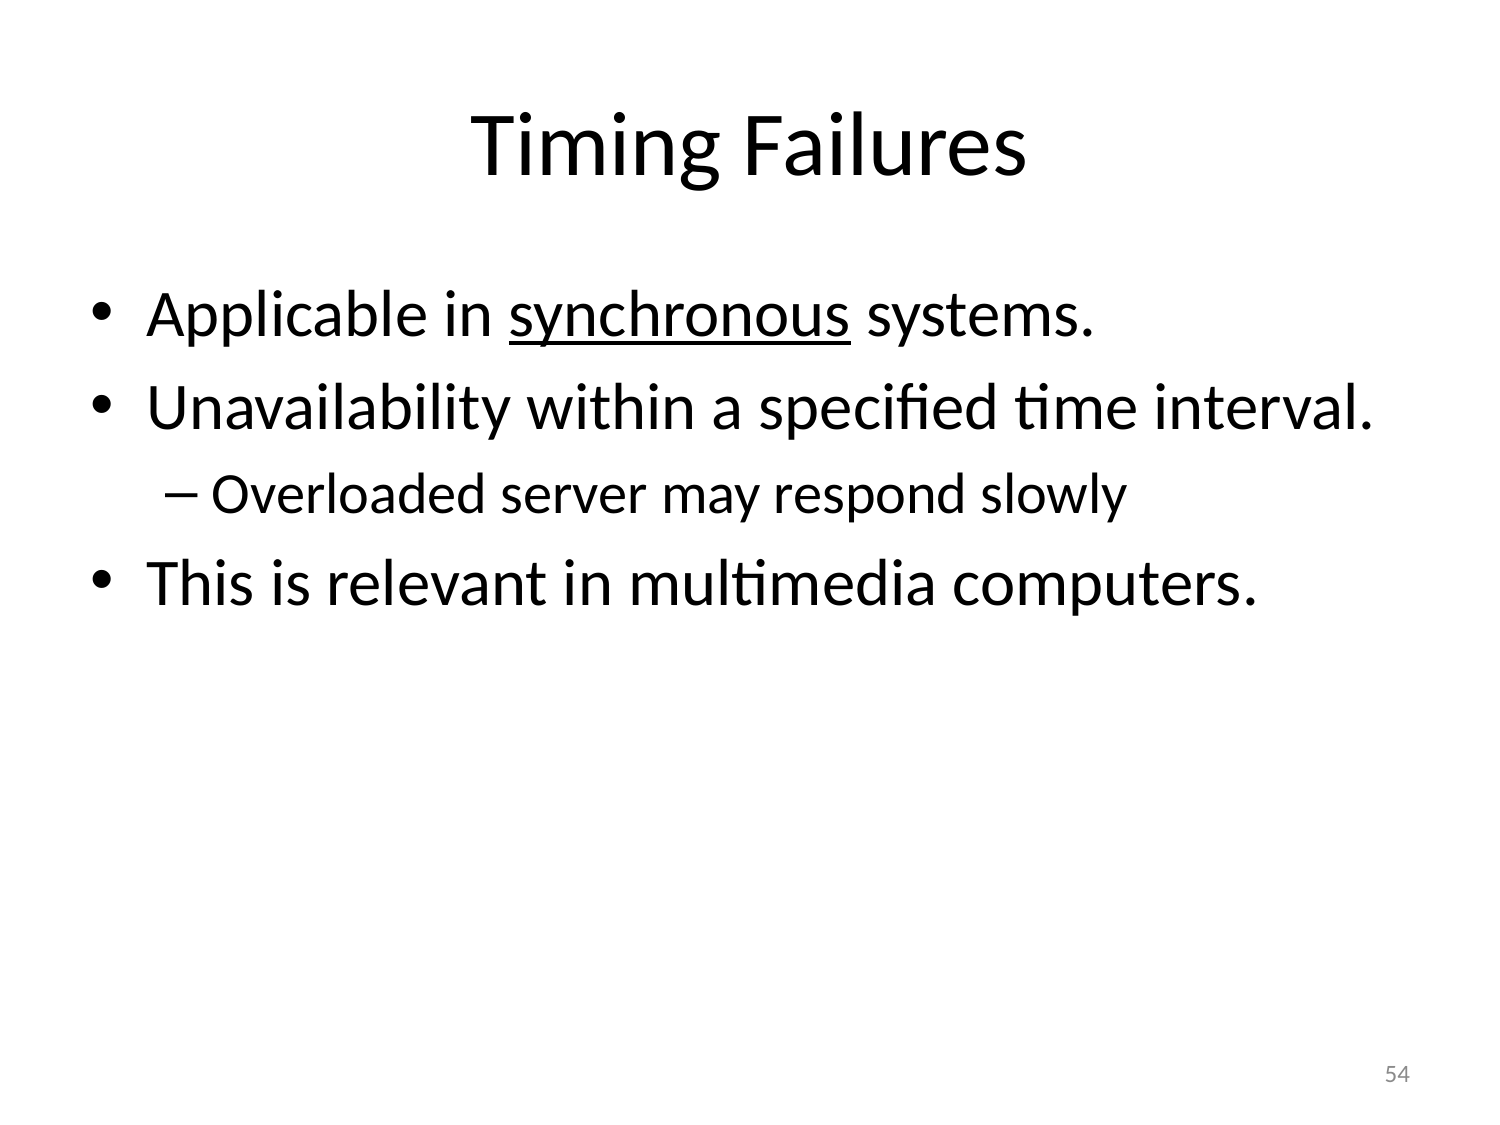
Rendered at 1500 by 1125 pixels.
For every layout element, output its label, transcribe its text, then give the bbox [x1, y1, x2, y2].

list Applicable in synchronous systems. Unavailability within a specified time interval. Overloaded server may respond slowly This is relevant in multimedia computers. [75, 262, 1425, 1005]
title Timing Failures [75, 45, 1425, 233]
slide_number 54 [1074, 1042, 1425, 1103]
